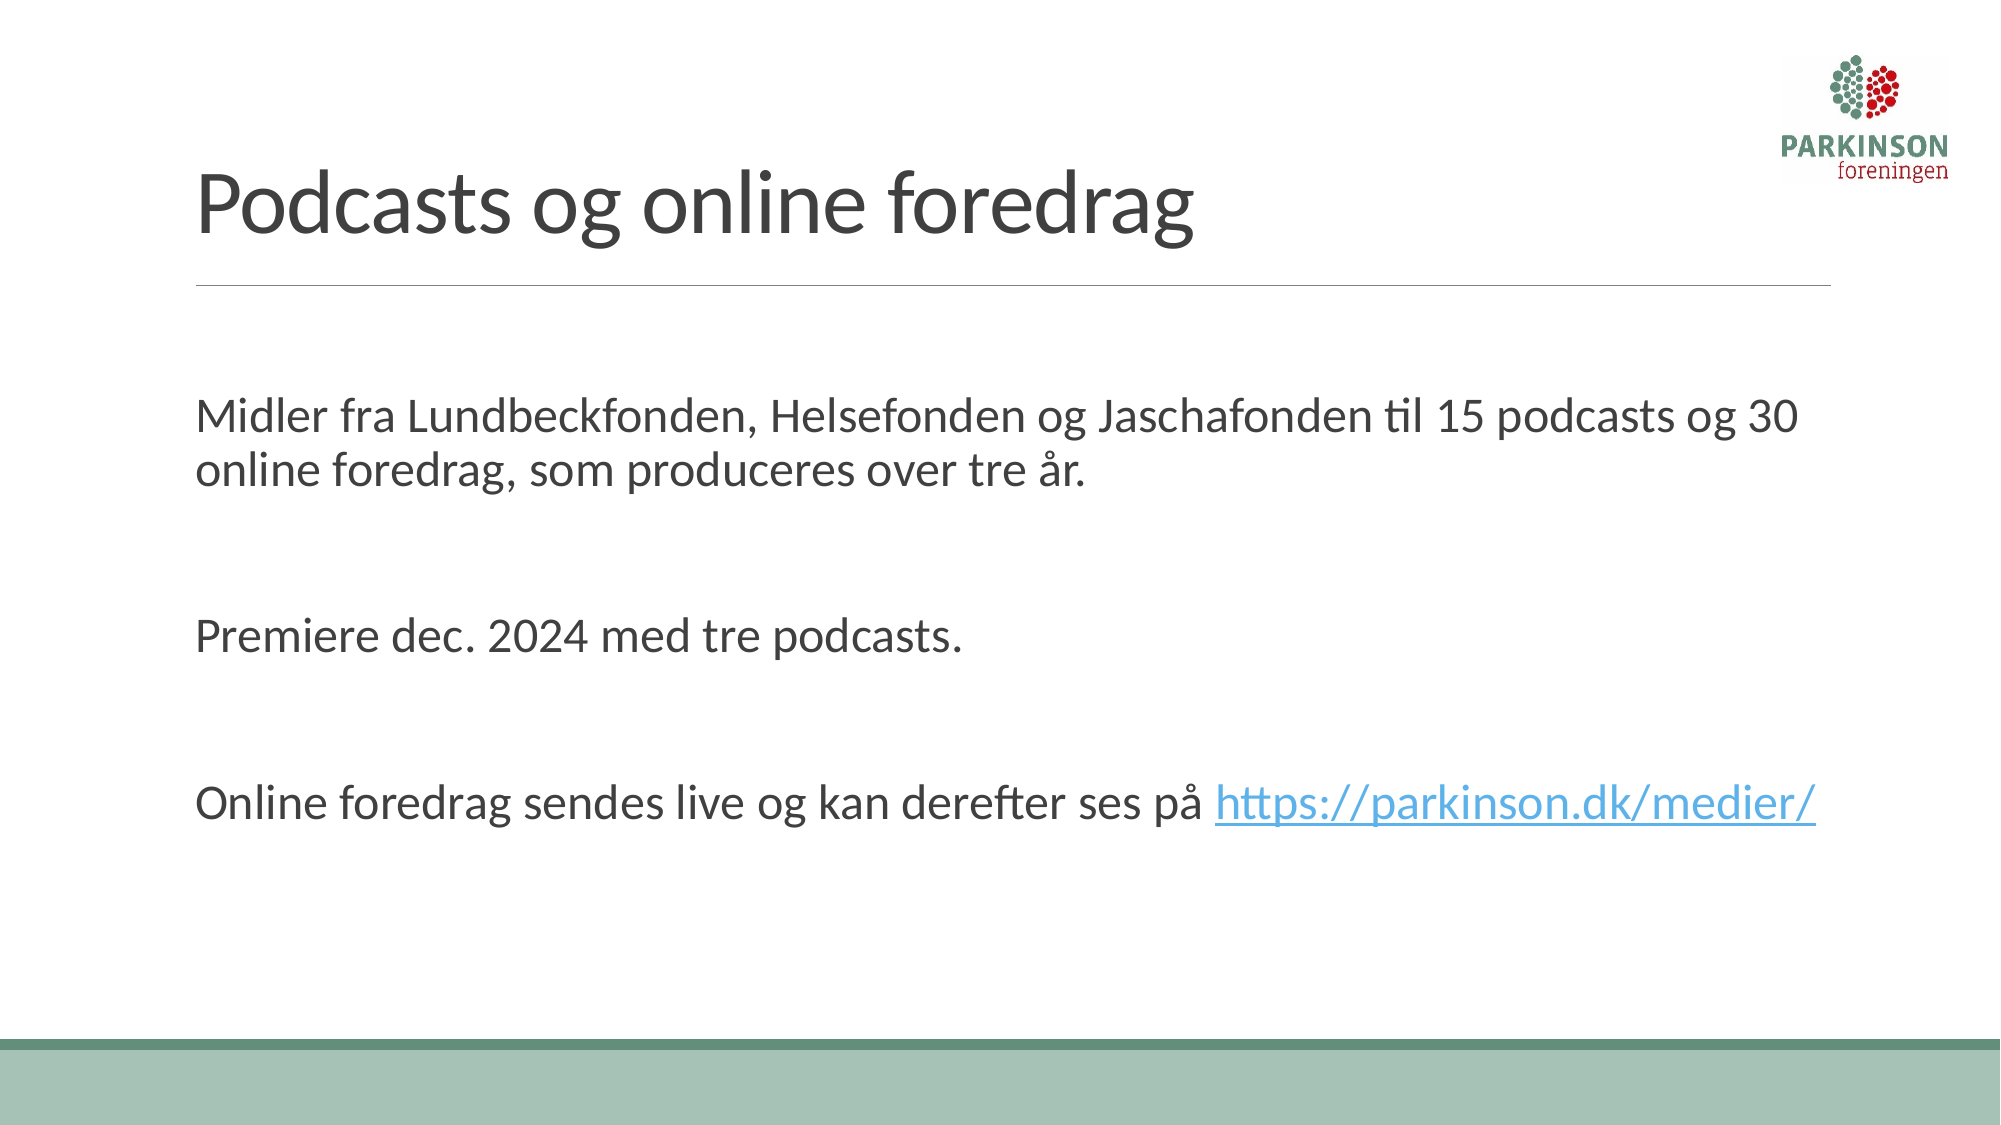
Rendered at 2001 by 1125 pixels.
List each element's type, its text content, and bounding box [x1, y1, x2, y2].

picture [1782, 55, 1948, 183]
list Midler fra Lundbeckfonden, Helsefonden og Jaschafonden til 15 podcasts og 30 online foredrag, som produceres over tre år. Premiere dec. 2024 med tre podcasts. Online foredrag sendes live og kan derefter ses på https://parkinson.dk/medier/ [180, 302, 1830, 963]
title Podcasts og online foredrag [180, 47, 1775, 260]
